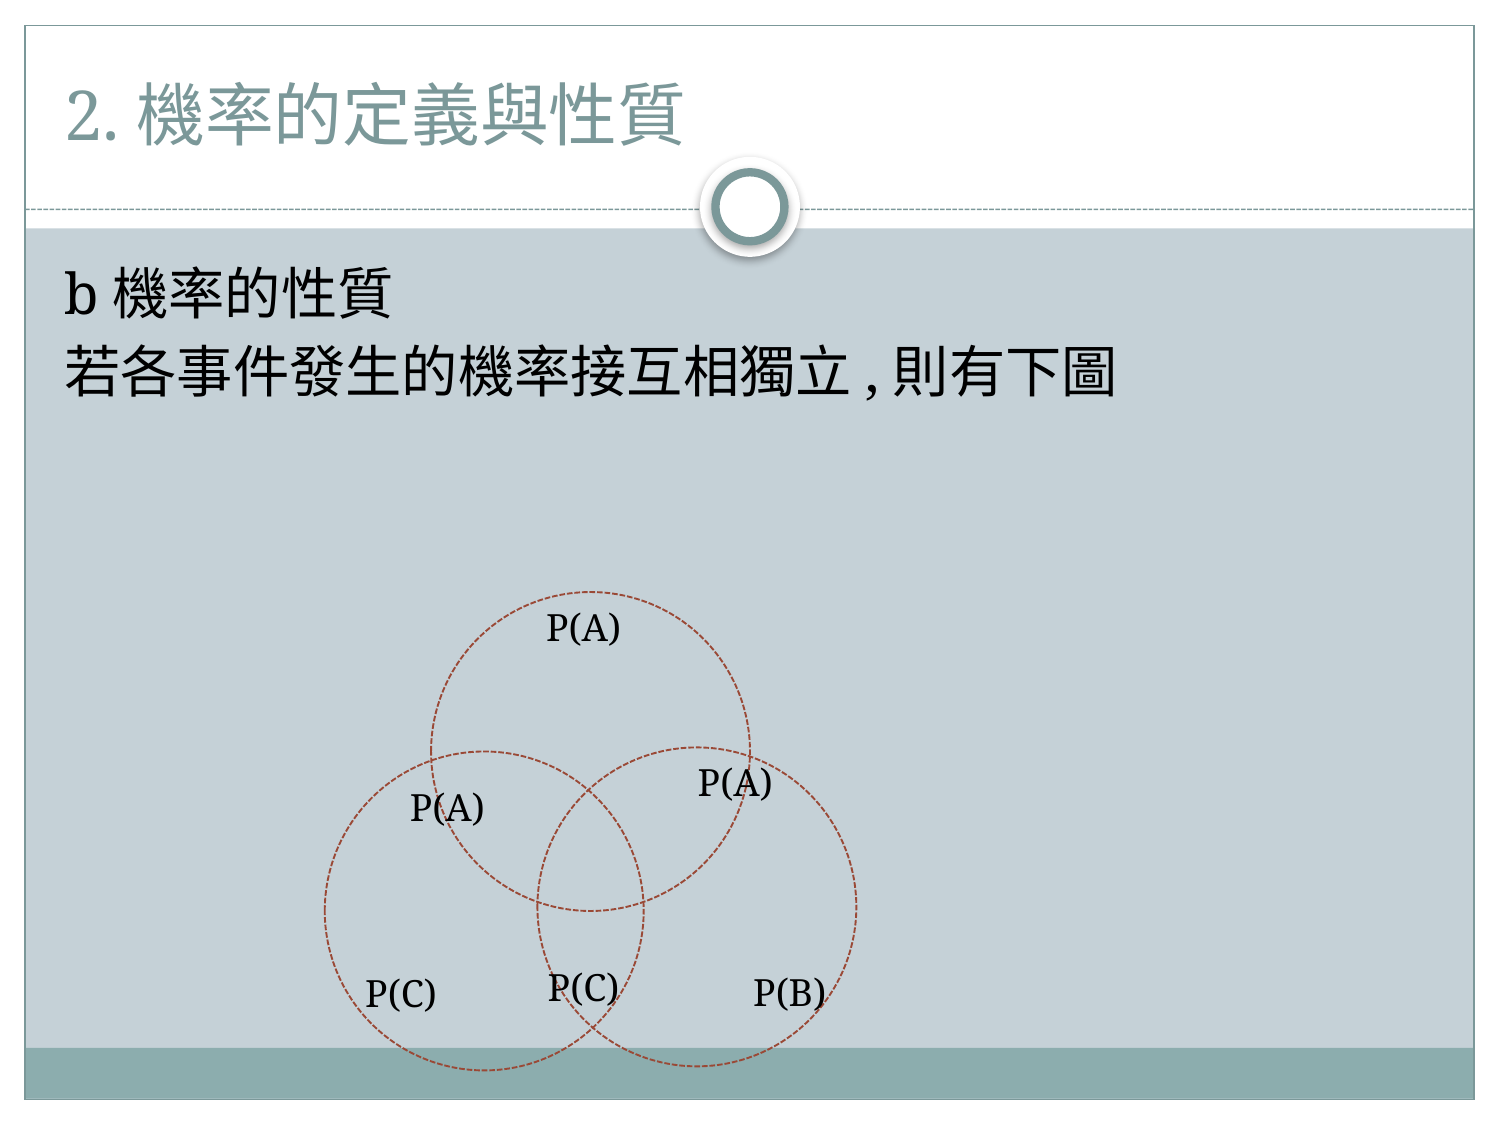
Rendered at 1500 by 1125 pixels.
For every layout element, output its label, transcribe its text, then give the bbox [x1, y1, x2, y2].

text_box [323, 760, 592, 1072]
title 2.機率的定義與性質 [49, 37, 1450, 162]
text_box P(A) [531, 596, 637, 657]
text_box [430, 597, 751, 903]
list b機率的性質 若各事件發生的機率接互相獨立,則有下圖 [49, 250, 1445, 1001]
text_box [551, 591, 626, 596]
text_box P(C) [350, 963, 452, 1023]
text_box P(B) [738, 961, 842, 1022]
text_box [536, 746, 858, 1068]
